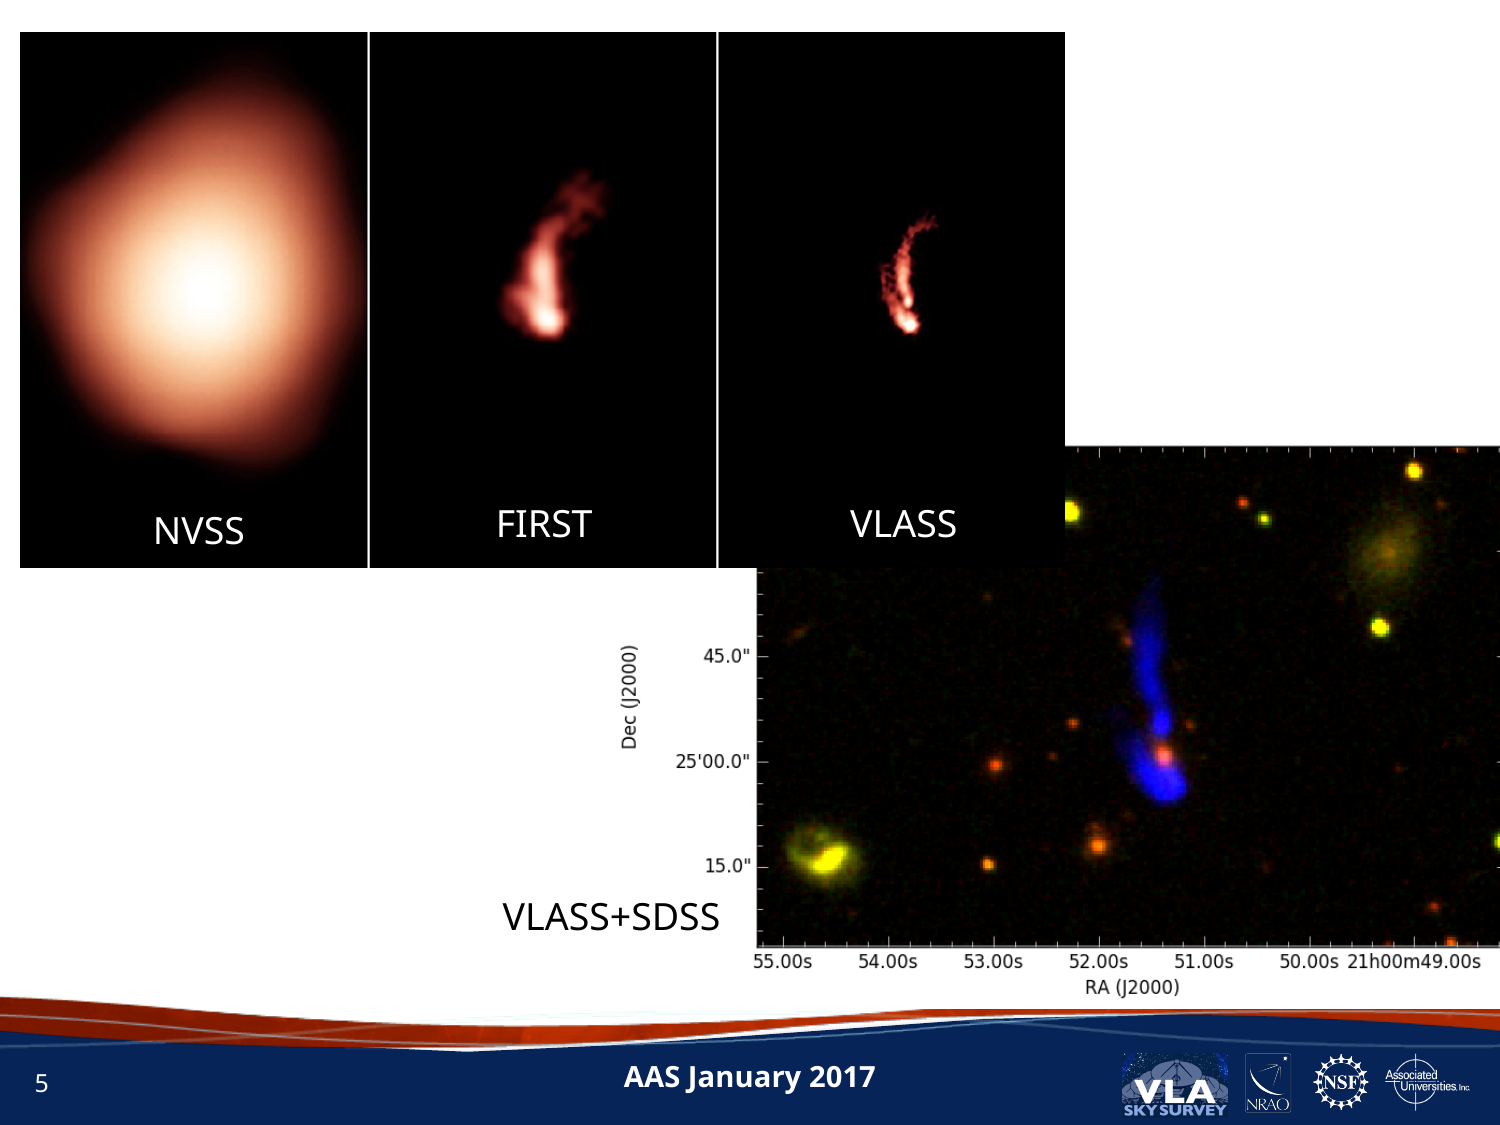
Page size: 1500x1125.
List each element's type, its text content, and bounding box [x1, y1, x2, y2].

text_box VLASS+SDSS [487, 885, 606, 946]
picture [0, 32, 1500, 1118]
